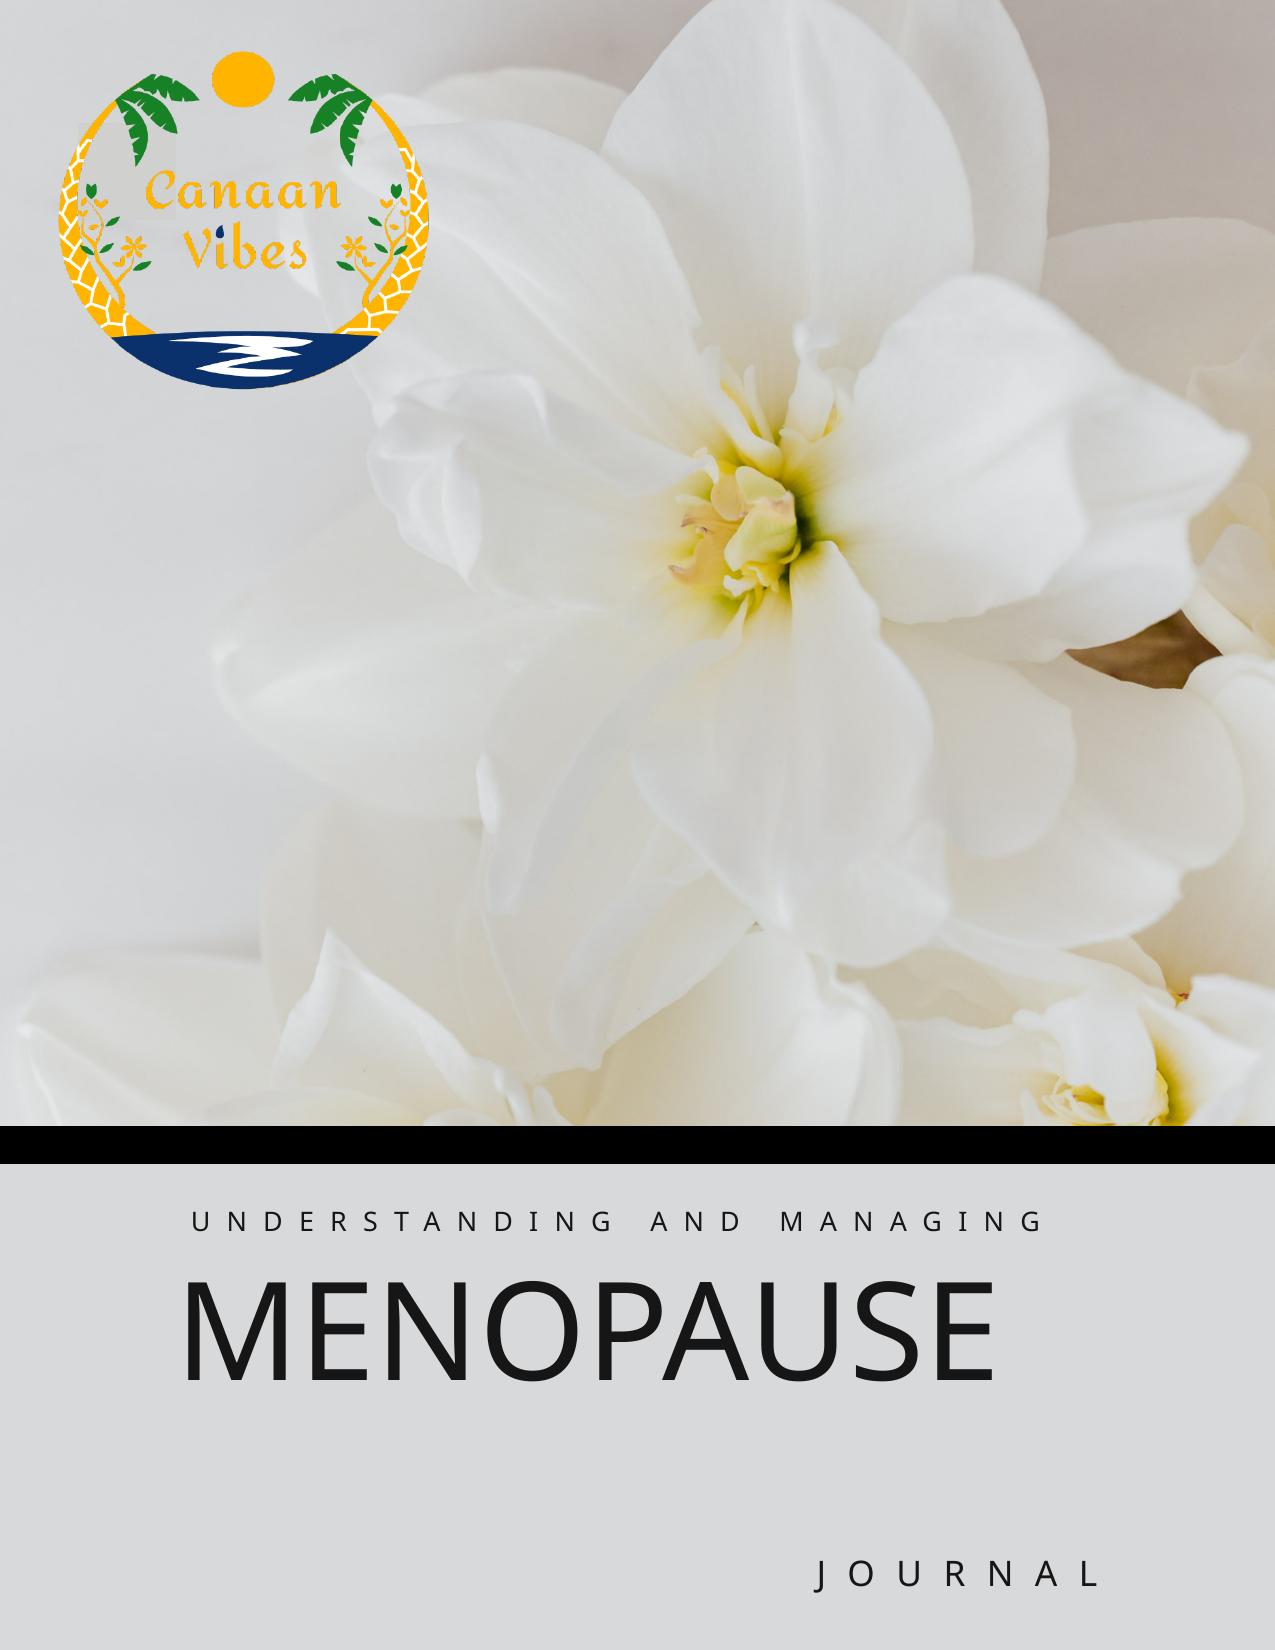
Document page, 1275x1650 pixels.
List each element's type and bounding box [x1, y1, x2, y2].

text_box [0, 1125, 1275, 1164]
text_box [0, 0, 1275, 1125]
picture [37, 27, 451, 414]
text_box [0, 1170, 1275, 1650]
